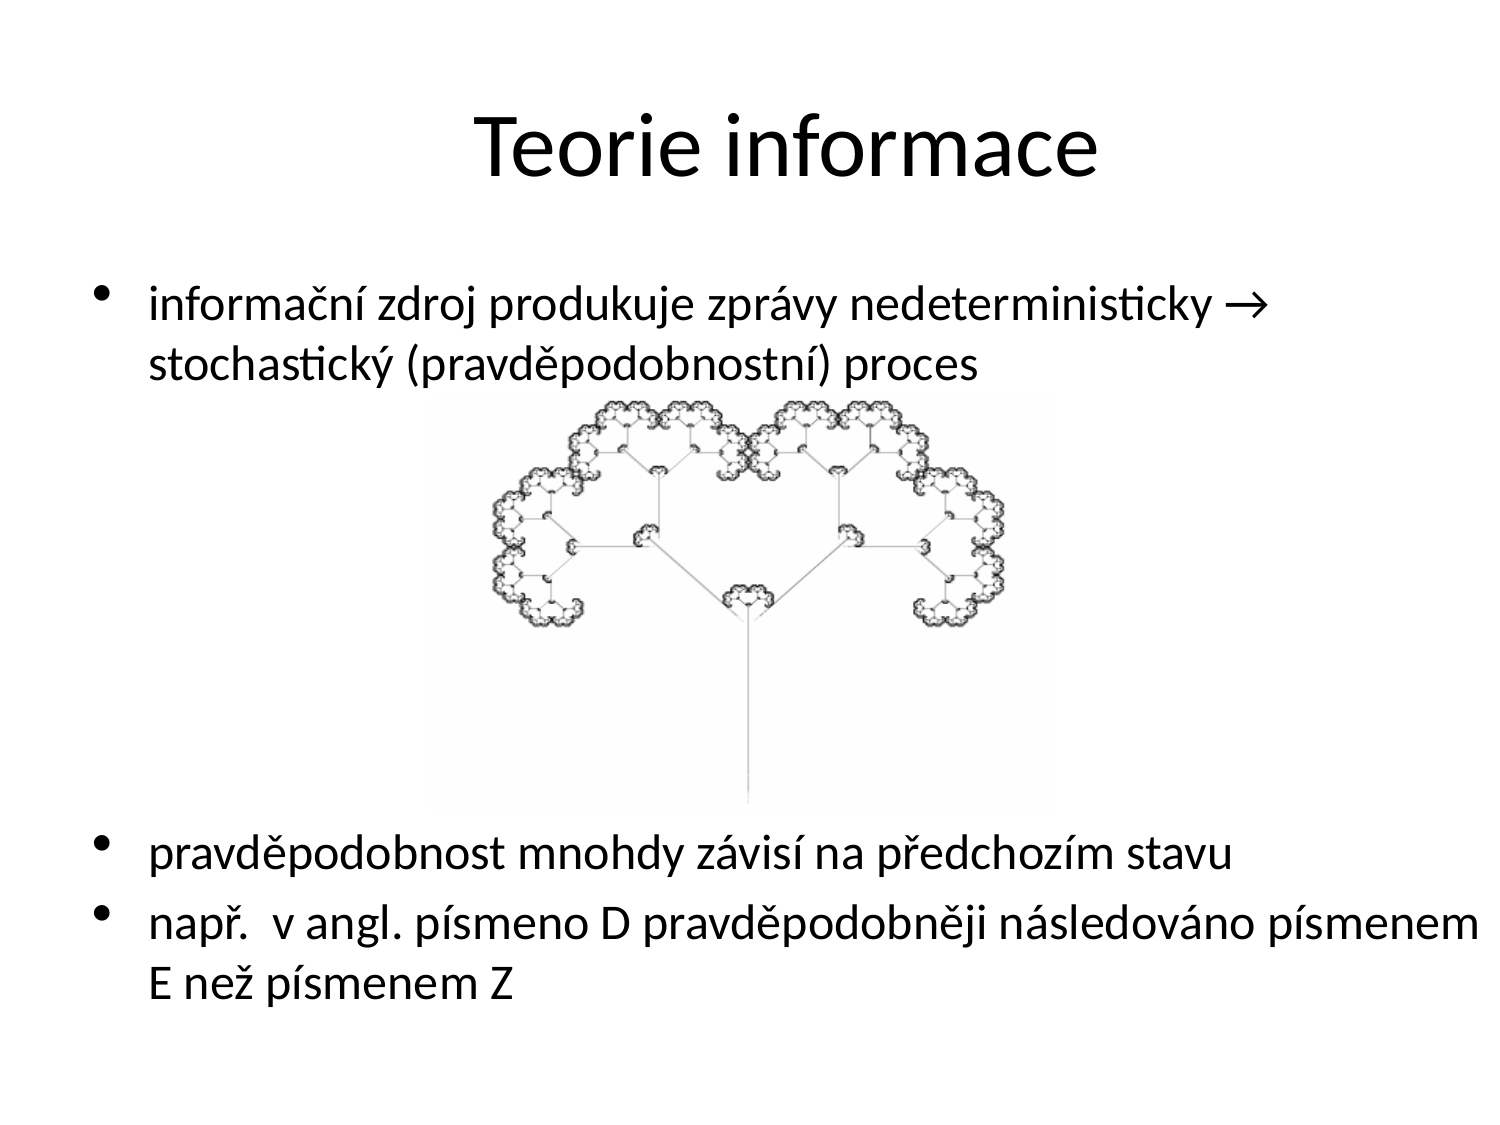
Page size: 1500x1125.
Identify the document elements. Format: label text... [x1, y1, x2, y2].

title Teorie informace [150, 45, 1425, 234]
list informační zdroj produkuje zprávy nedeterministicky → stochastický (pravděpodobnostní) proces pravděpodobnost mnohdy závisí na předchozím stavu např. v angl. písmeno D pravděpodobněji následováno písmenem E než písmenem Z [76, 262, 1500, 1125]
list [430, 396, 1057, 811]
